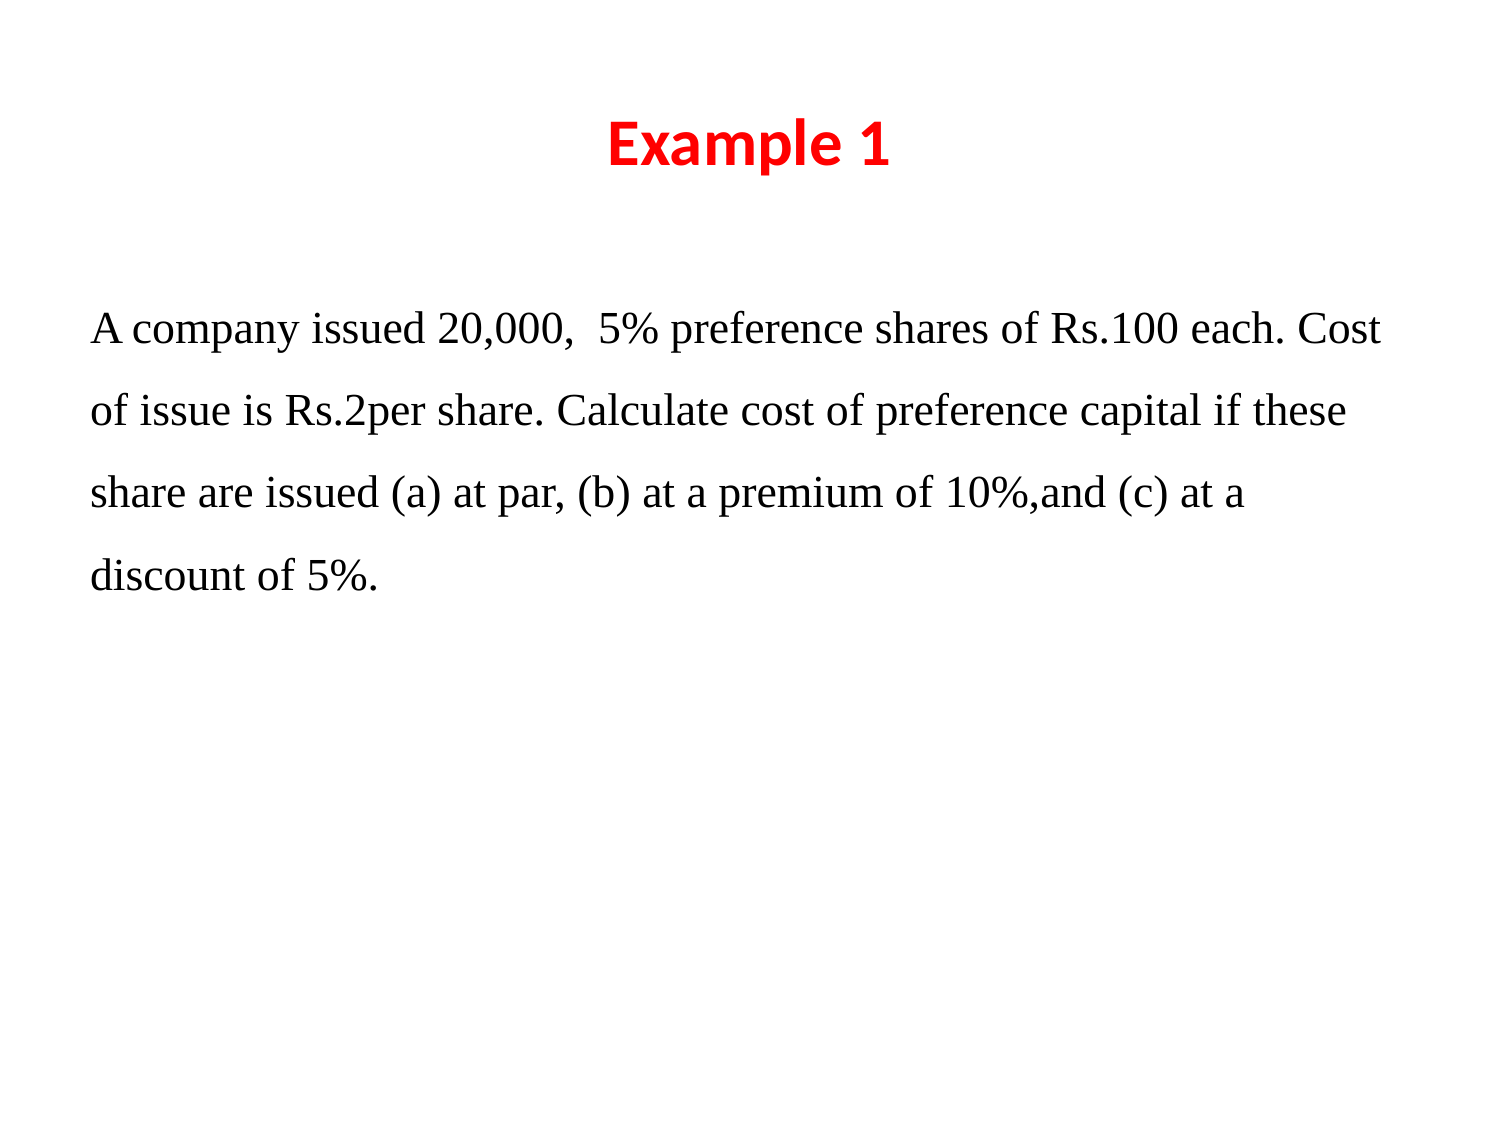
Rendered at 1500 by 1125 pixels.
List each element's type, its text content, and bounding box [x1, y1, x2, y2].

list A company issued 20,000, 5% preference shares of Rs.100 each. Cost of issue is Rs.2per share. Calculate cost of preference capital if these share are issued (a) at par, (b) at a premium of 10%,and (c) at a discount of 5%. [75, 262, 1425, 1005]
title Example 1 [75, 45, 1425, 233]
